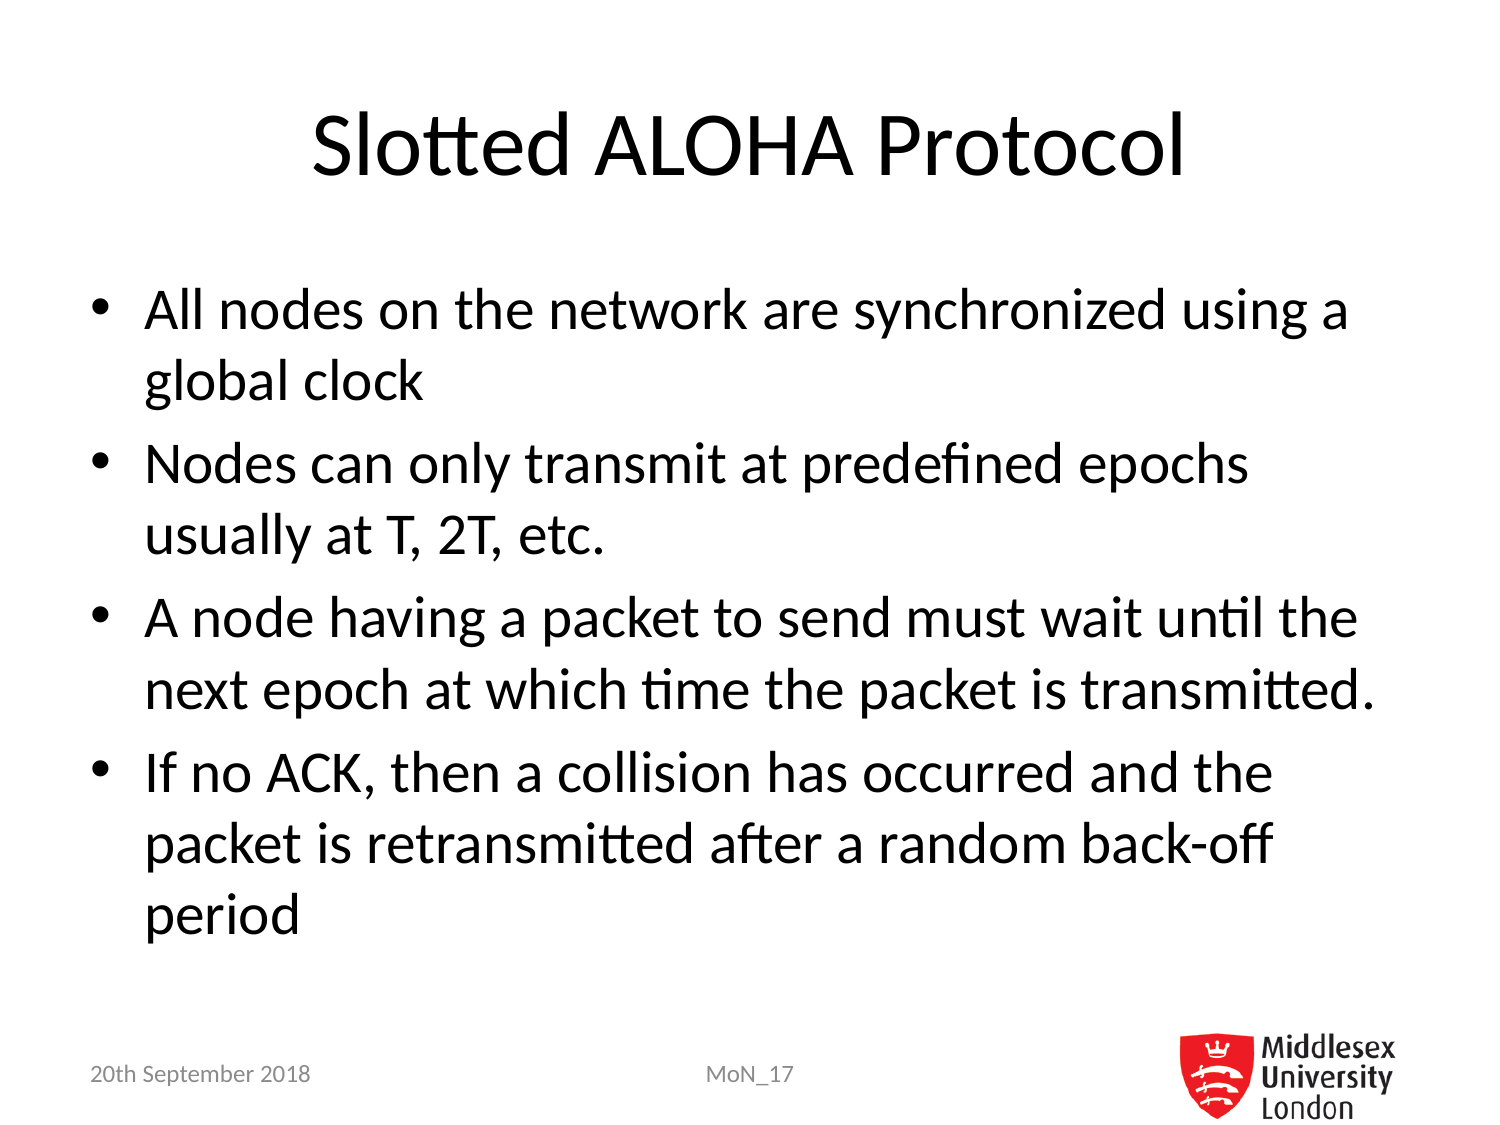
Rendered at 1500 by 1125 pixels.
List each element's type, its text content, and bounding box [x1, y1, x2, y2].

list All nodes on the network are synchronized using a global clock Nodes can only transmit at predefined epochs usually at T, 2T, etc. A node having a packet to send must wait until the next epoch at which time the packet is transmitted. If no ACK, then a collision has occurred and the packet is retransmitted after a random back-off period [75, 262, 1425, 1005]
footer MoN_17 [512, 1042, 988, 1103]
picture [1178, 1031, 1397, 1121]
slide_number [75, 1042, 425, 1103]
title Slotted ALOHA Protocol [75, 45, 1425, 233]
